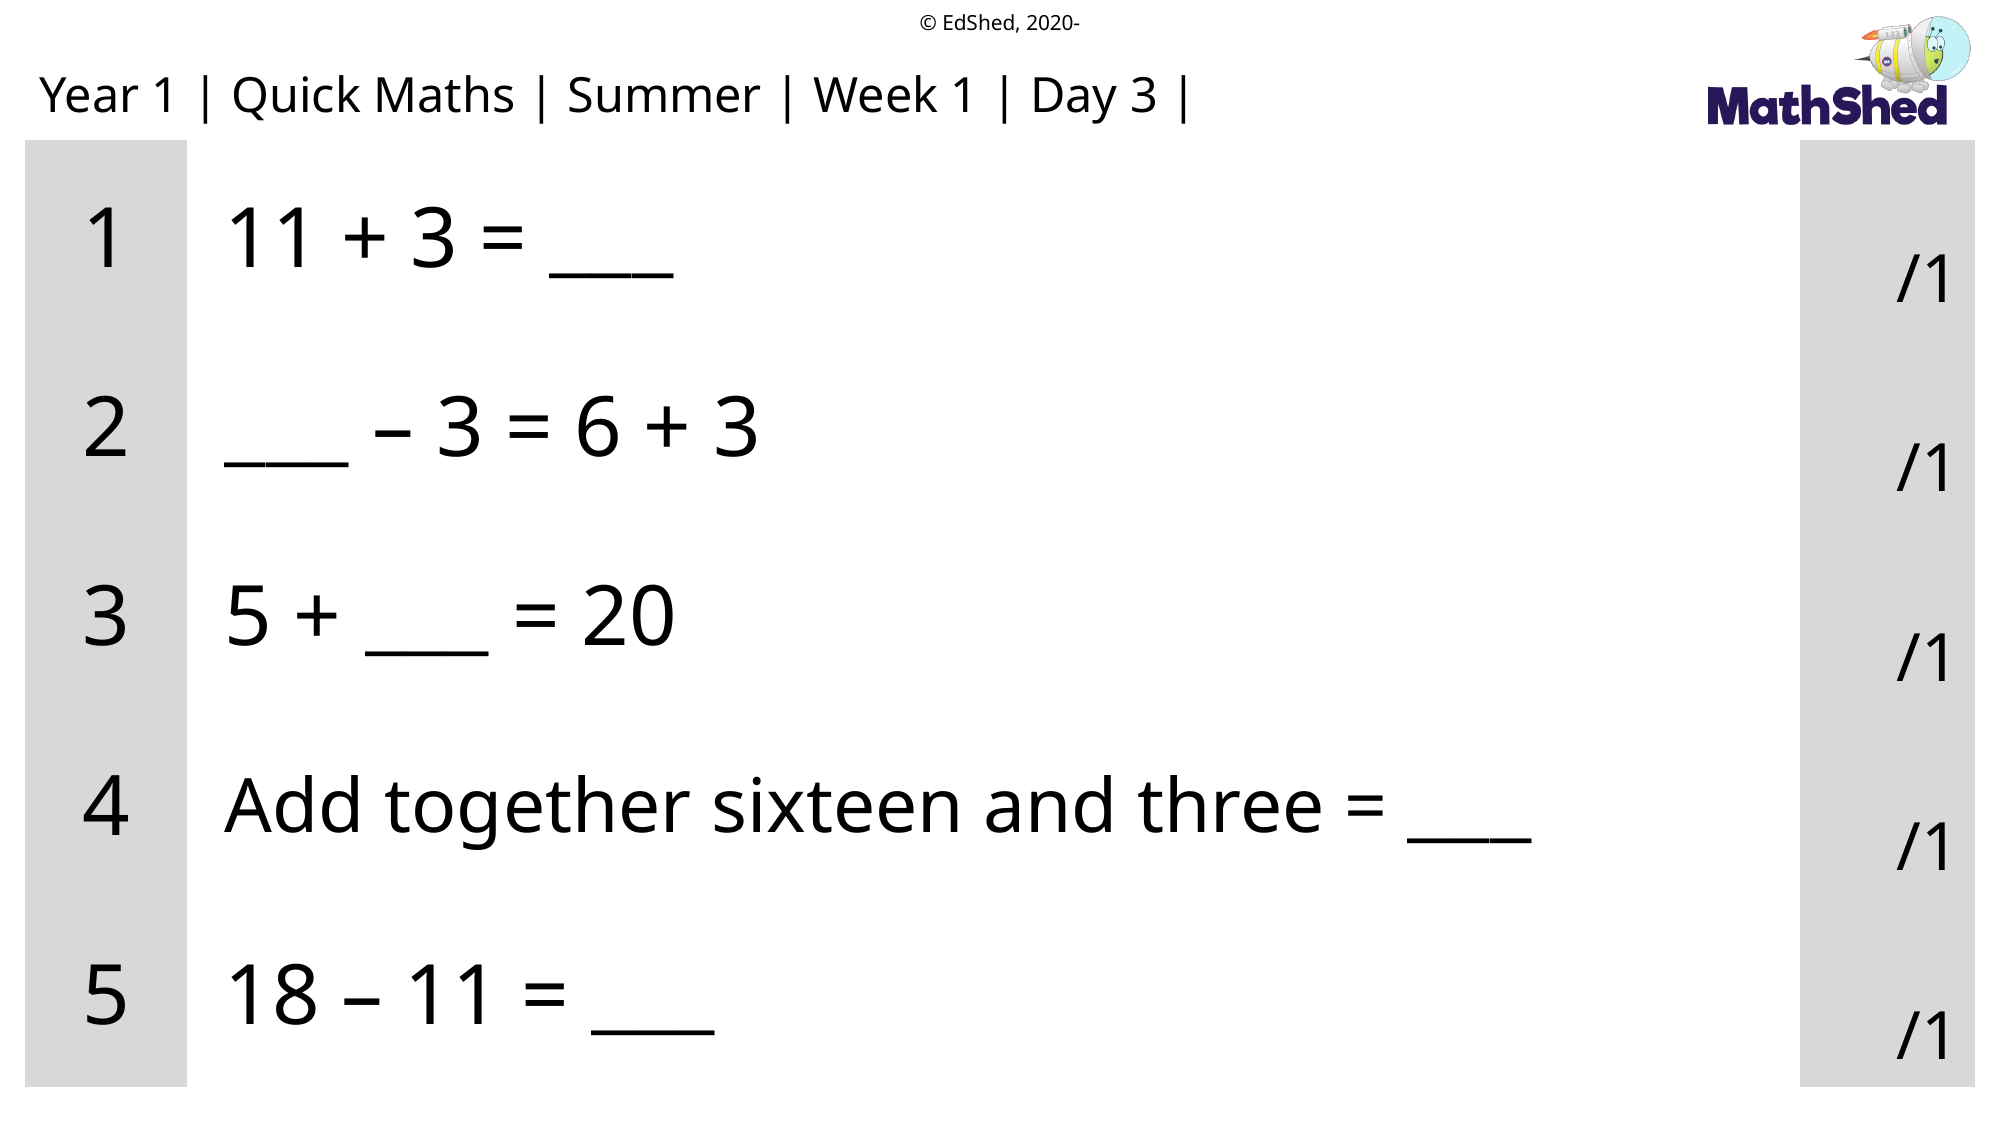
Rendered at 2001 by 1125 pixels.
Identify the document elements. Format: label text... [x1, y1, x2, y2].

table_header 1 [25, 140, 187, 330]
table_cell 5 [25, 898, 187, 1087]
table_cell Add together sixteen and three = ___ [187, 708, 1800, 898]
table_header 11 + 3 = ___ [187, 140, 1800, 330]
table_cell 4 [25, 708, 187, 898]
table_cell /1 [1800, 708, 1975, 898]
table_cell /1 [1800, 330, 1975, 519]
text_box © EdShed, 2020- [203, 2, 1704, 48]
picture [1708, 0, 1976, 125]
table_cell ___ – 3 = 6 + 3 [187, 330, 1800, 519]
table_cell /1 [1800, 519, 1975, 708]
subtitle Year 1 | Quick Maths | Summer | Week 1 | Day 3 | [24, 57, 1619, 133]
table_header /1 [1800, 140, 1975, 330]
table_cell 18 – 11 = ___ [187, 898, 1800, 1087]
table_cell 2 [25, 330, 187, 519]
table_cell 3 [25, 519, 187, 708]
table_cell 5 + ___ = 20 [187, 519, 1800, 708]
table_cell /1 [1800, 898, 1975, 1087]
